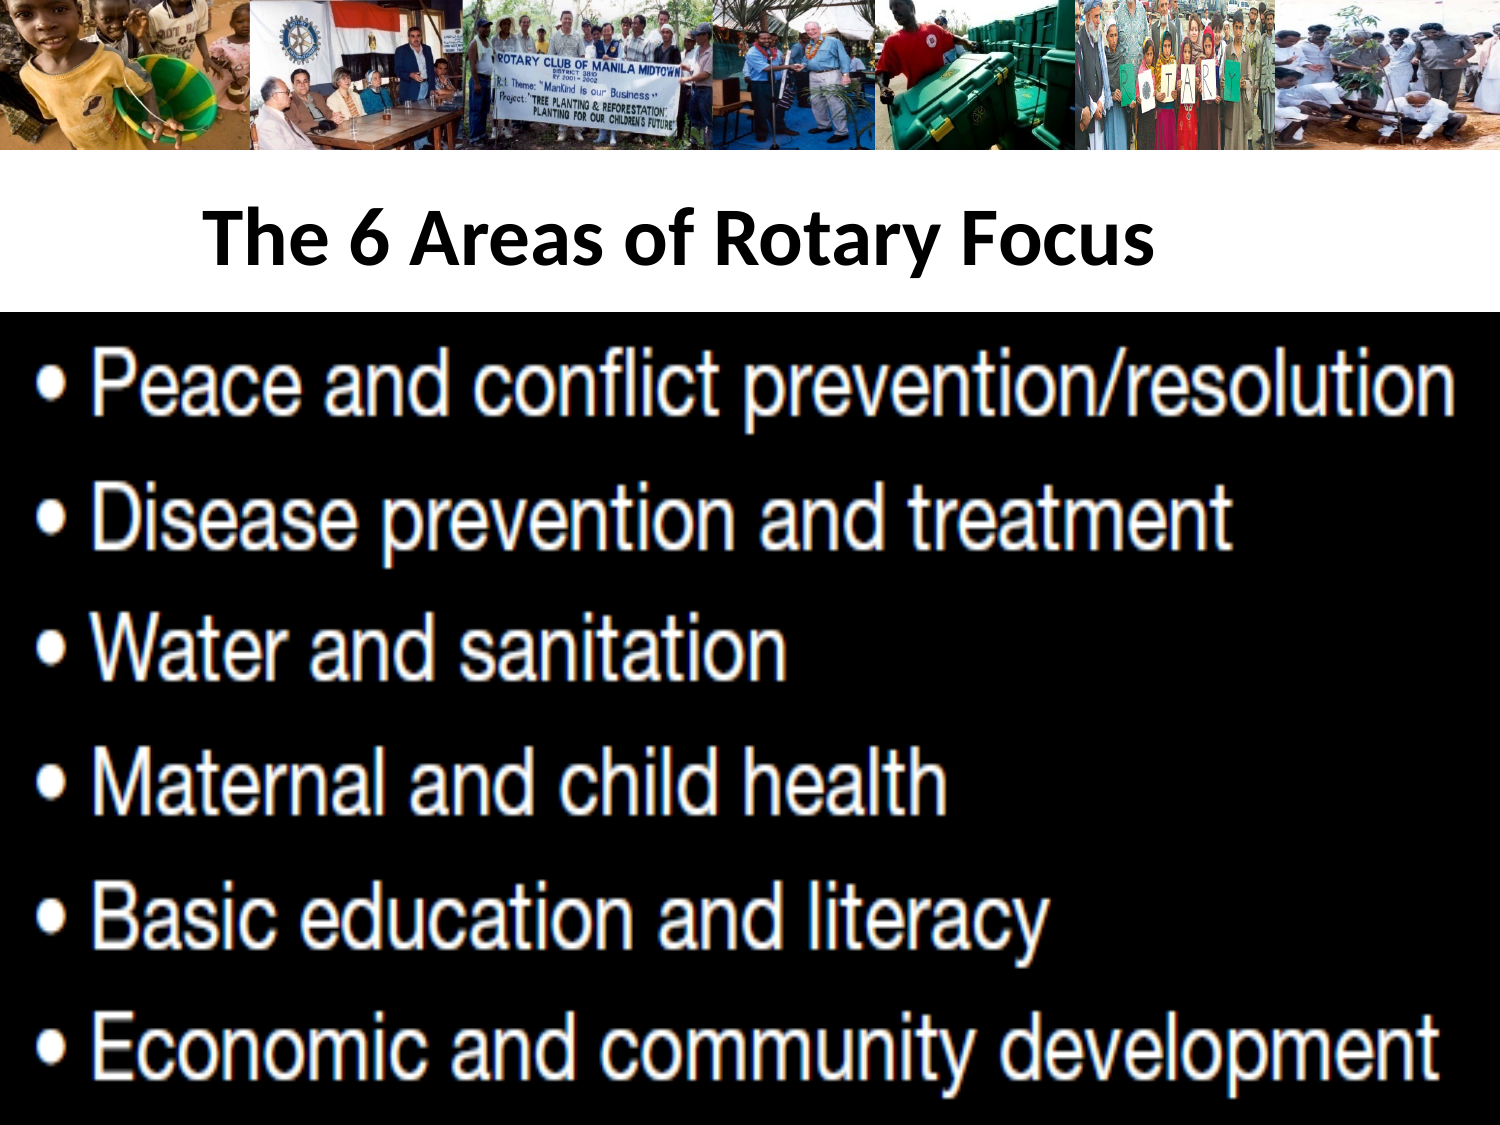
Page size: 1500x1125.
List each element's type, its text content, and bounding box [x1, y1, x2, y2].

text_box The 6 Areas of Rotary Focus [187, 174, 1275, 290]
picture [0, 0, 1500, 151]
picture [0, 312, 1500, 1125]
